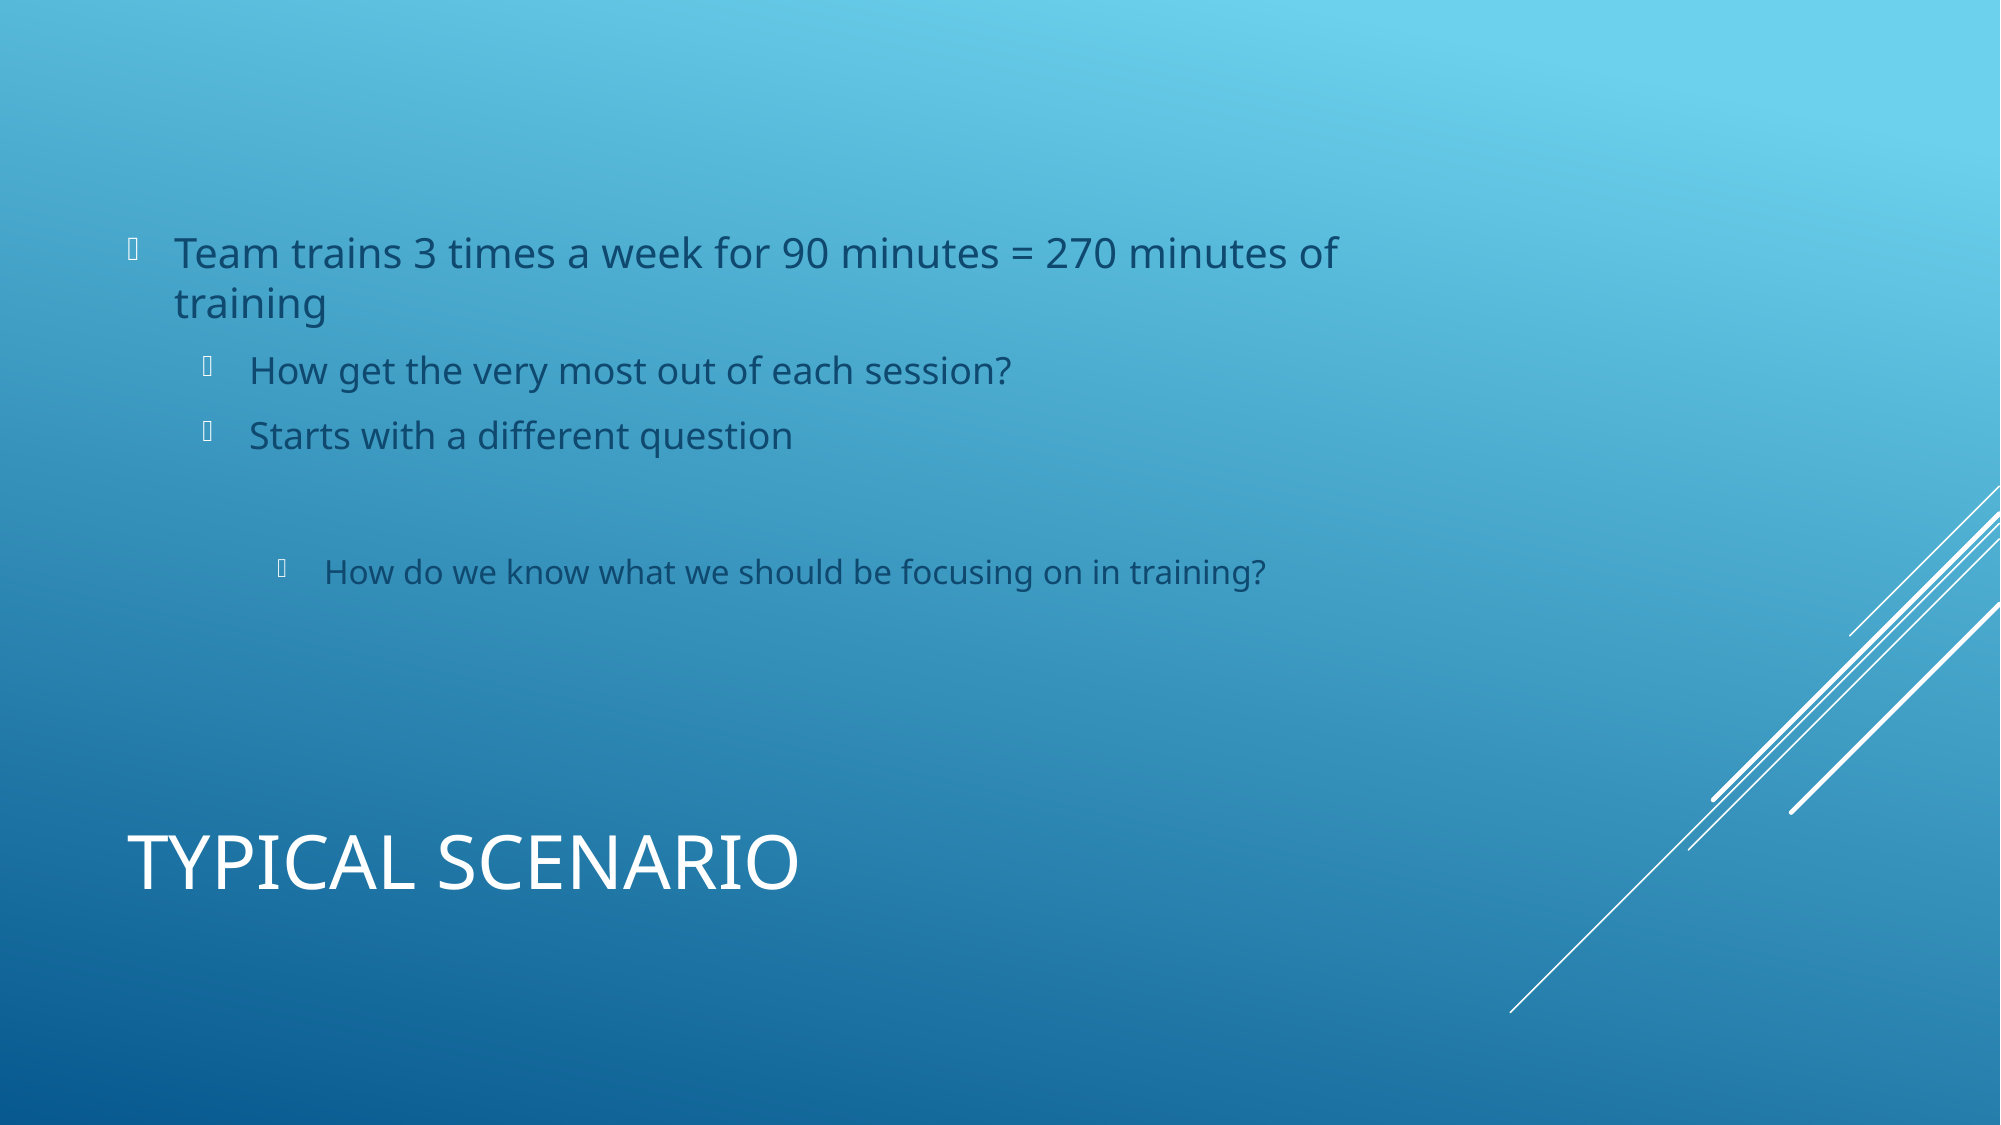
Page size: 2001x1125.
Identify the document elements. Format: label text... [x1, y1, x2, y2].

list Team trains 3 times a week for 90 minutes = 270 minutes of training How get the very most out of each session? Starts with a different question How do we know what we should be focusing on in training? [112, 112, 1513, 706]
title Typical scenario [112, 736, 1513, 984]
